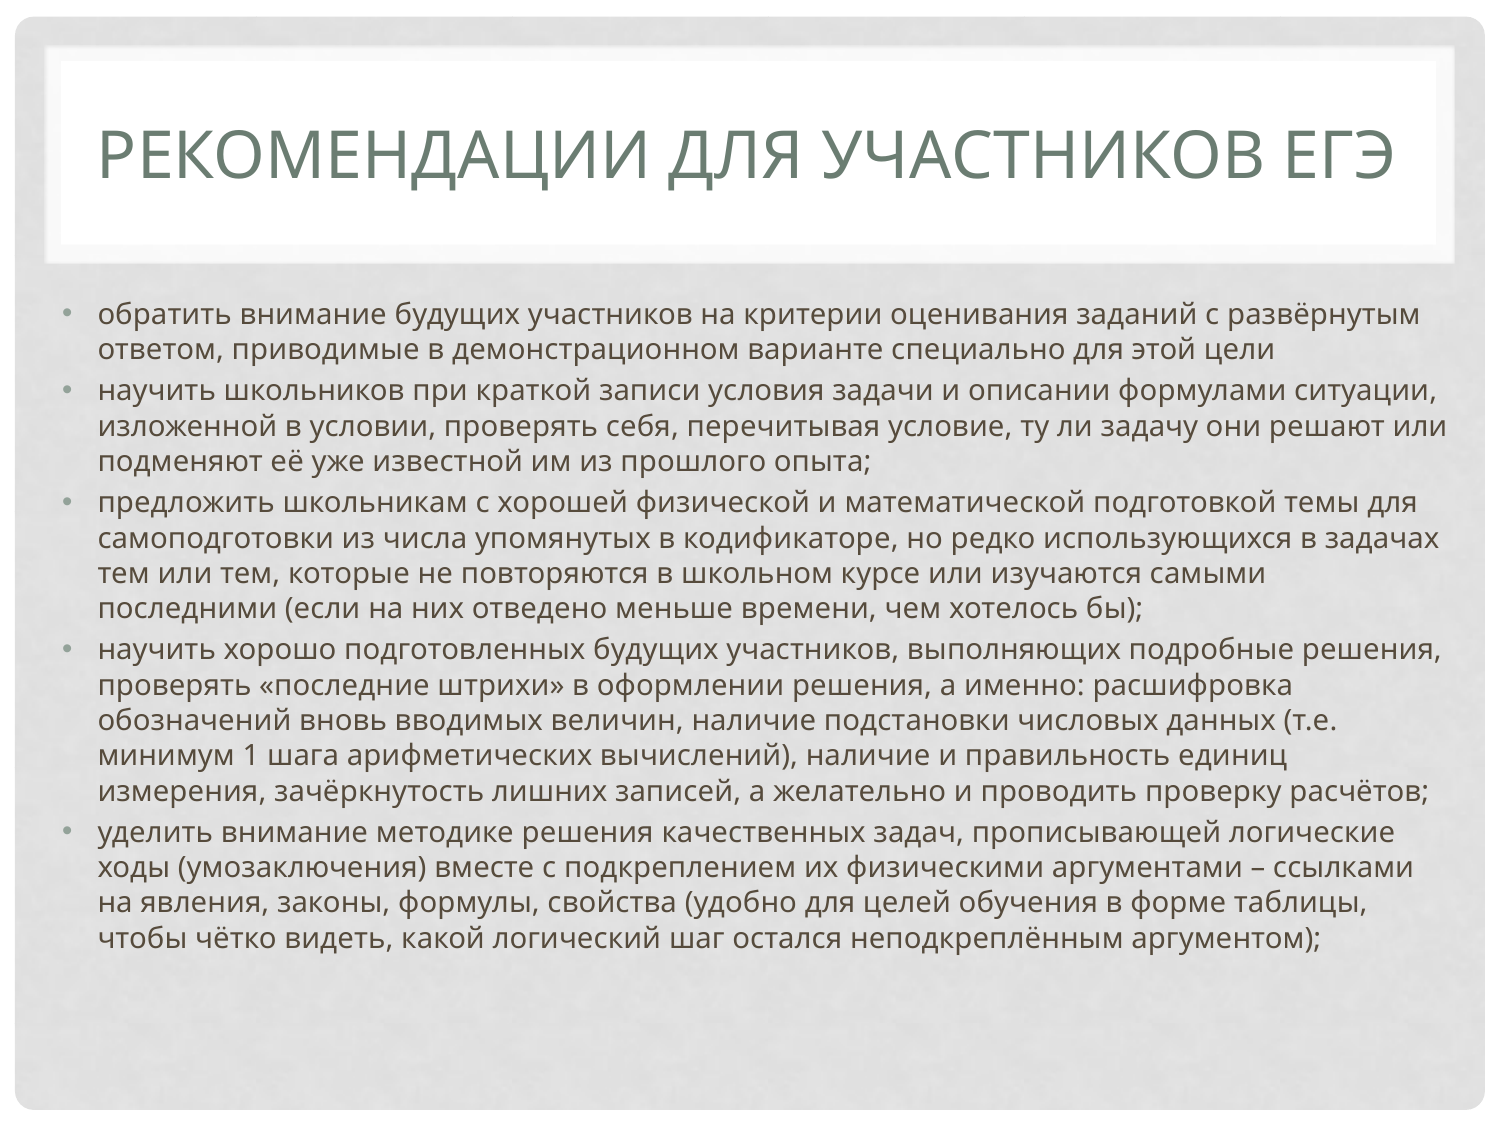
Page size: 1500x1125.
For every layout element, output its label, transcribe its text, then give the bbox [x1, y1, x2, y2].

list обратить внимание будущих участников на критерии оценивания заданий с развёрнутым ответом, приводимые в демонстрационном варианте специально для этой цели научить школьников при краткой записи условия задачи и описании формулами ситуации, изложенной в условии, проверять себя, перечитывая условие, ту ли задачу они решают или подменяют её уже известной им из прошлого опыта; предложить школьникам с хорошей физической и математической подготовкой темы для самоподготовки из числа упомянутых в кодификаторе, но редко использующихся в задачах тем или тем, которые не повторяются в школьном курсе или изучаются самыми последними (если на них отведено меньше времени, чем хотелось бы); научить хорошо подготовленных будущих участников, выполняющих подробные решения, проверять «последние штрихи» в оформлении решения, а именно: расшифровка обозначений вновь вводимых величин, наличие подстановки числовых данных (т.е. минимум 1 шага арифметических вычислений), наличие и правильность единиц измерения, зачёркнутость лишних записей, а желательно и проводить проверку расчётов; уделить внимание методике решения качественных задач, прописывающей логические ходы (умозаключения) вместе с подкреплением их физическими аргументами – ссылками на явления, законы, формулы, свойства (удобно для целей обучения в форме таблицы, чтобы чётко видеть, какой логический шаг остался неподкреплённым аргументом); [29, 287, 1471, 1005]
title Рекомендации для участников ЕГЭ [69, 66, 1425, 238]
